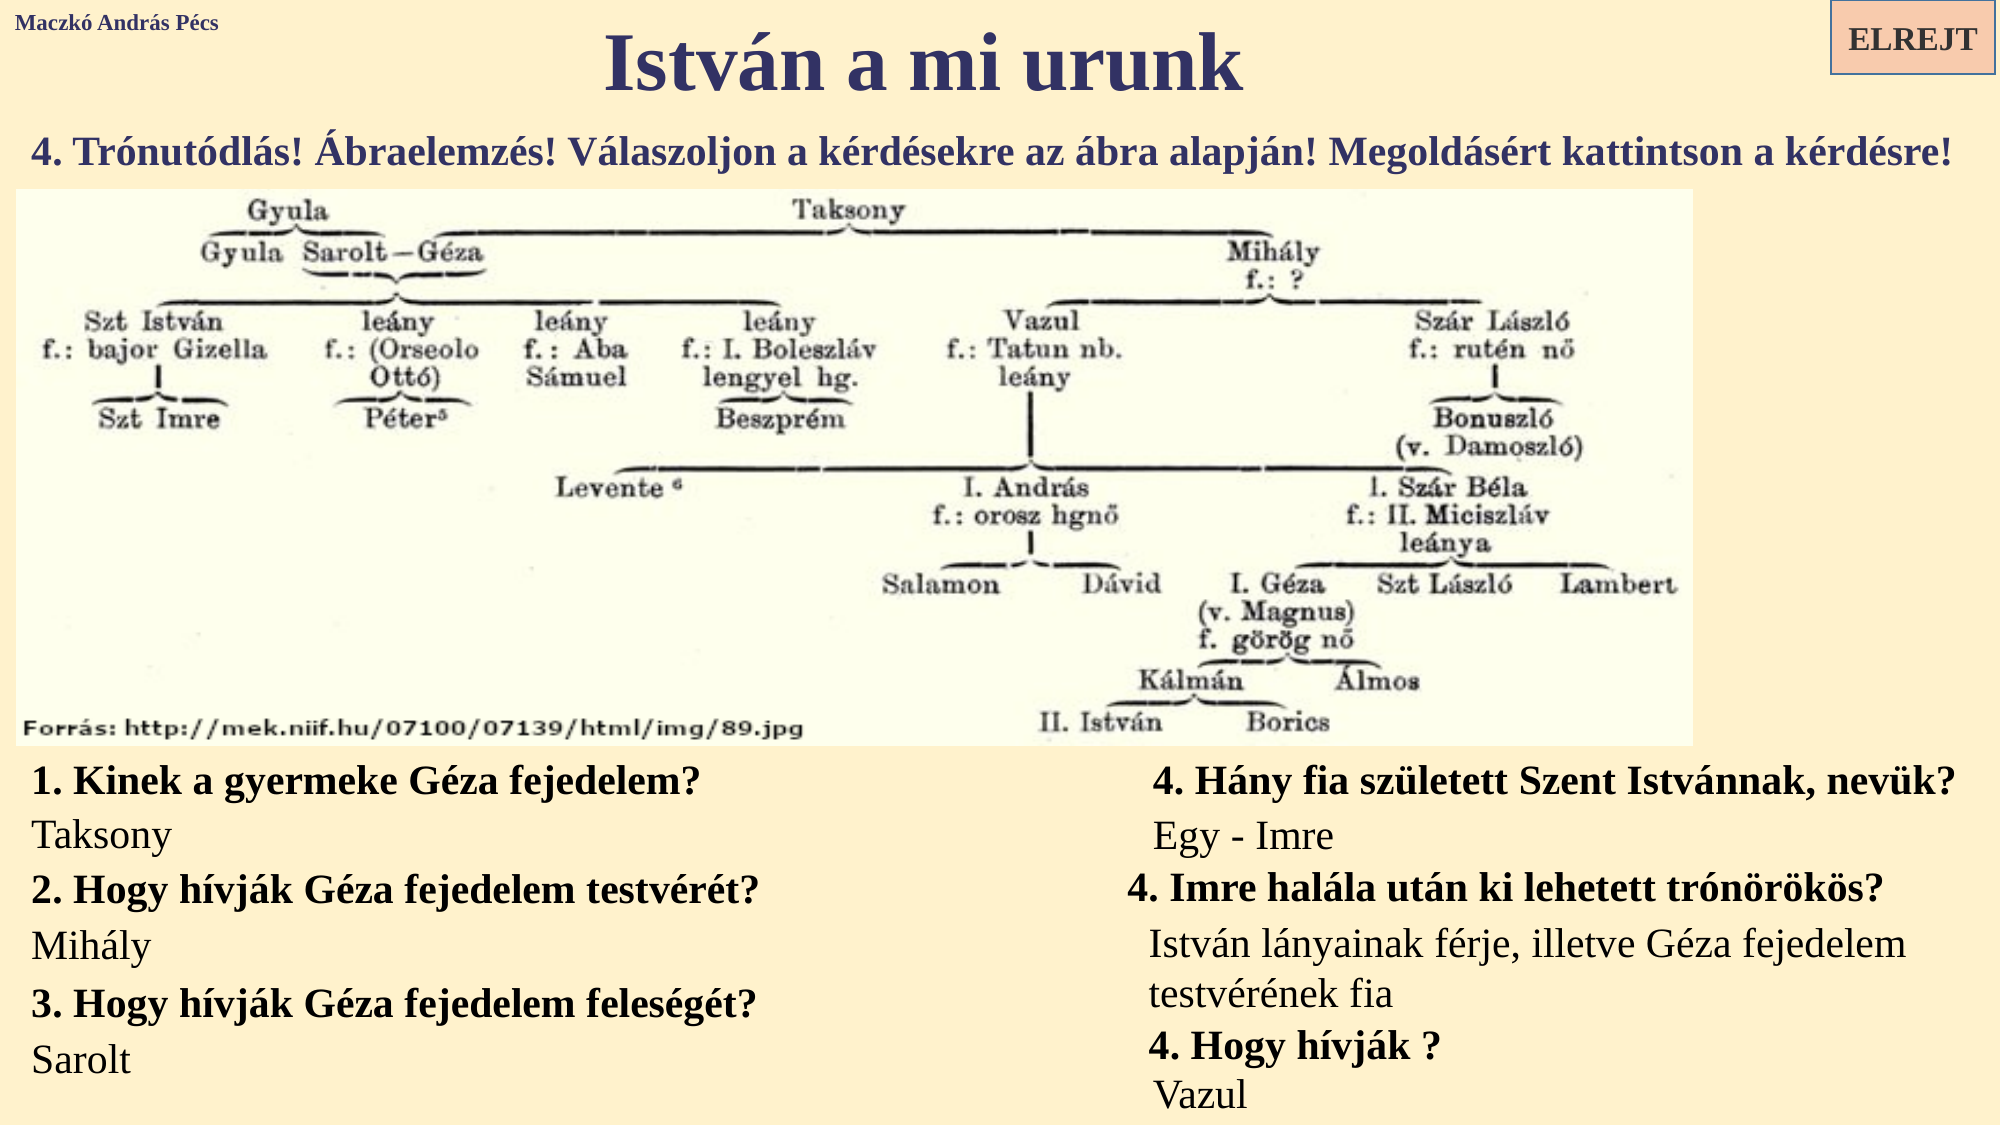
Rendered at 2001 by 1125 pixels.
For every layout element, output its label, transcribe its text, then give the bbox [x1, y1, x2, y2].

text_box István a mi urunk [237, 0, 1611, 115]
text_box 4. Hogy hívják ? [1133, 1024, 1996, 1076]
text_box 3. Hogy hívják Géza fejedelem feleségét? [16, 968, 818, 1034]
text_box Vazul [1138, 1059, 1846, 1125]
picture [16, 189, 1693, 746]
text_box 1. Kinek a gyermeke Géza fejedelem? [16, 746, 750, 811]
text_box Mihály [16, 910, 211, 968]
text_box 4. Imre halála után ki lehetett trónörökös? [1112, 852, 1975, 918]
text_box István lányainak férje, illetve Géza fejedelem testvérének fia [1133, 908, 1996, 1024]
text_box Maczkó András Pécs [0, 0, 238, 43]
text_box 2. Hogy hívják Géza fejedelem testvérét? [16, 854, 818, 920]
text_box ELREJT [1830, 0, 1996, 75]
text_box Egy - Imre [1138, 811, 1432, 852]
text_box Taksony [16, 799, 238, 864]
text_box 4. Hány fia született Szent Istvánnak, nevük? [1138, 745, 2000, 811]
text_box Sarolt [16, 1024, 183, 1089]
text_box 4. Trónutódlás! Ábraelemzés! Válaszoljon a kérdésekre az ábra alapján! Megoldásért kattintson a kérdésre! [16, 116, 1975, 181]
